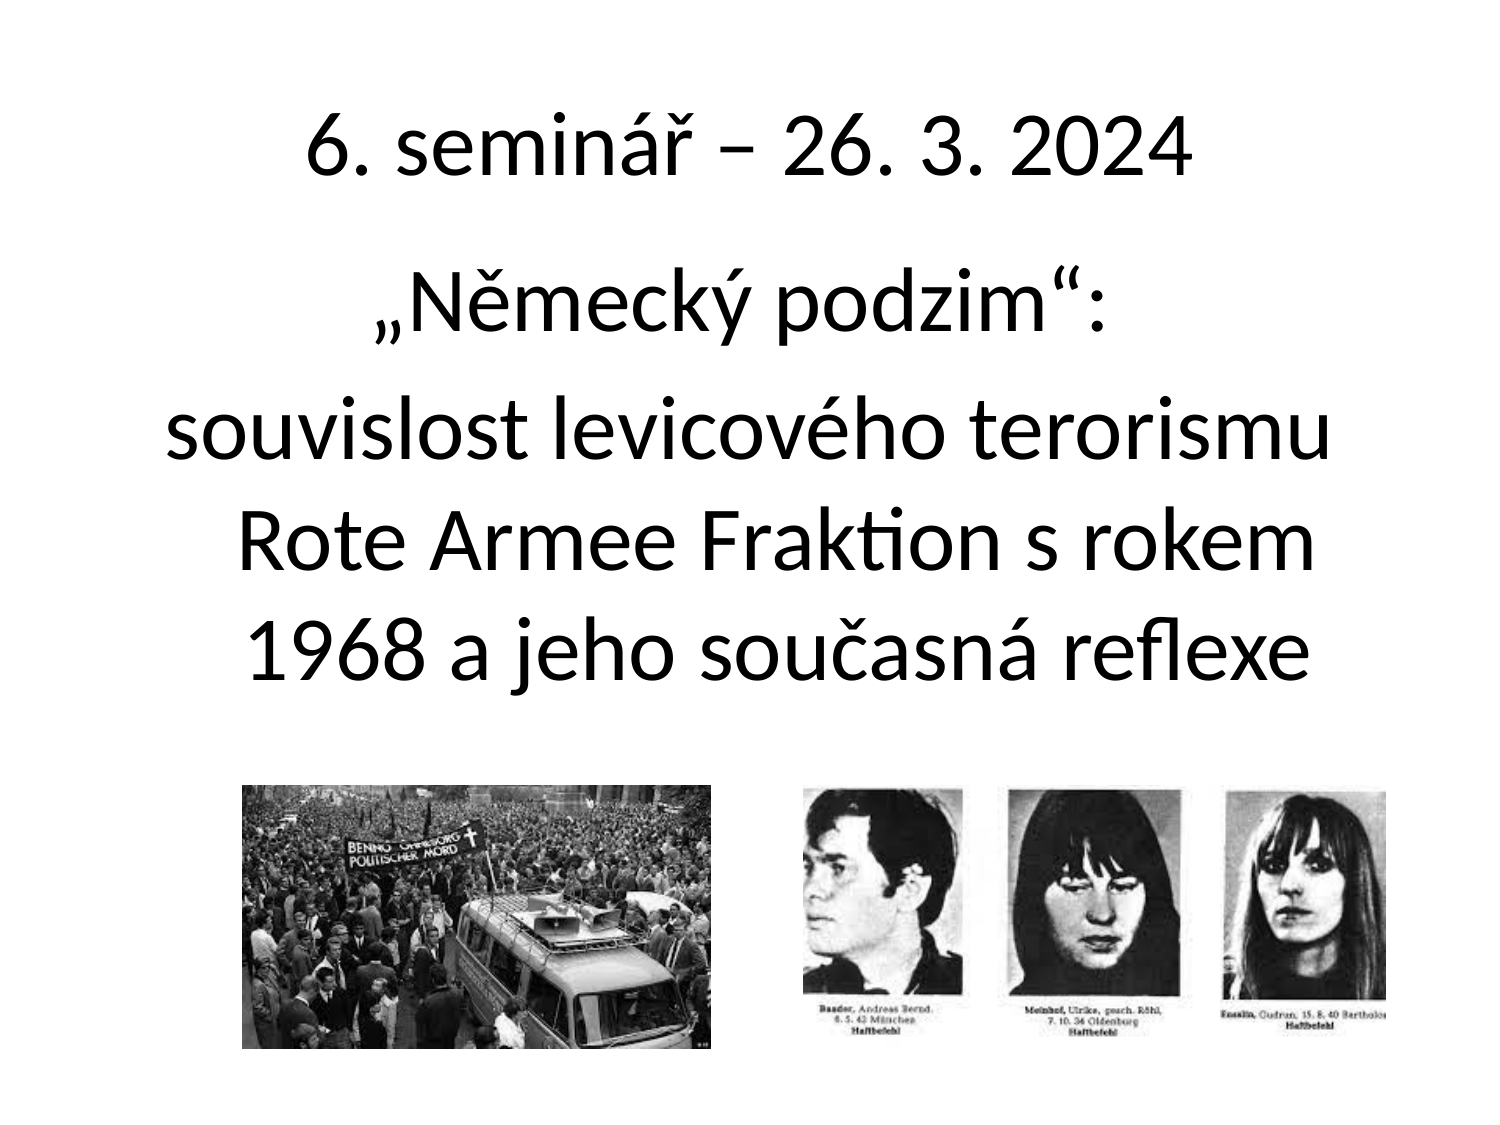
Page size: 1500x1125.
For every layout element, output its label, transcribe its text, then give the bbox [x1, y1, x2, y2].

picture [802, 785, 1386, 1049]
picture [241, 785, 711, 1049]
list „Německý podzim“: souvislost levicového terorismu Rote Armee Fraktion s rokem 1968 a jeho současná reflexe [74, 232, 1426, 929]
title 6. seminář – 26. 3. 2024 [74, 44, 1426, 232]
